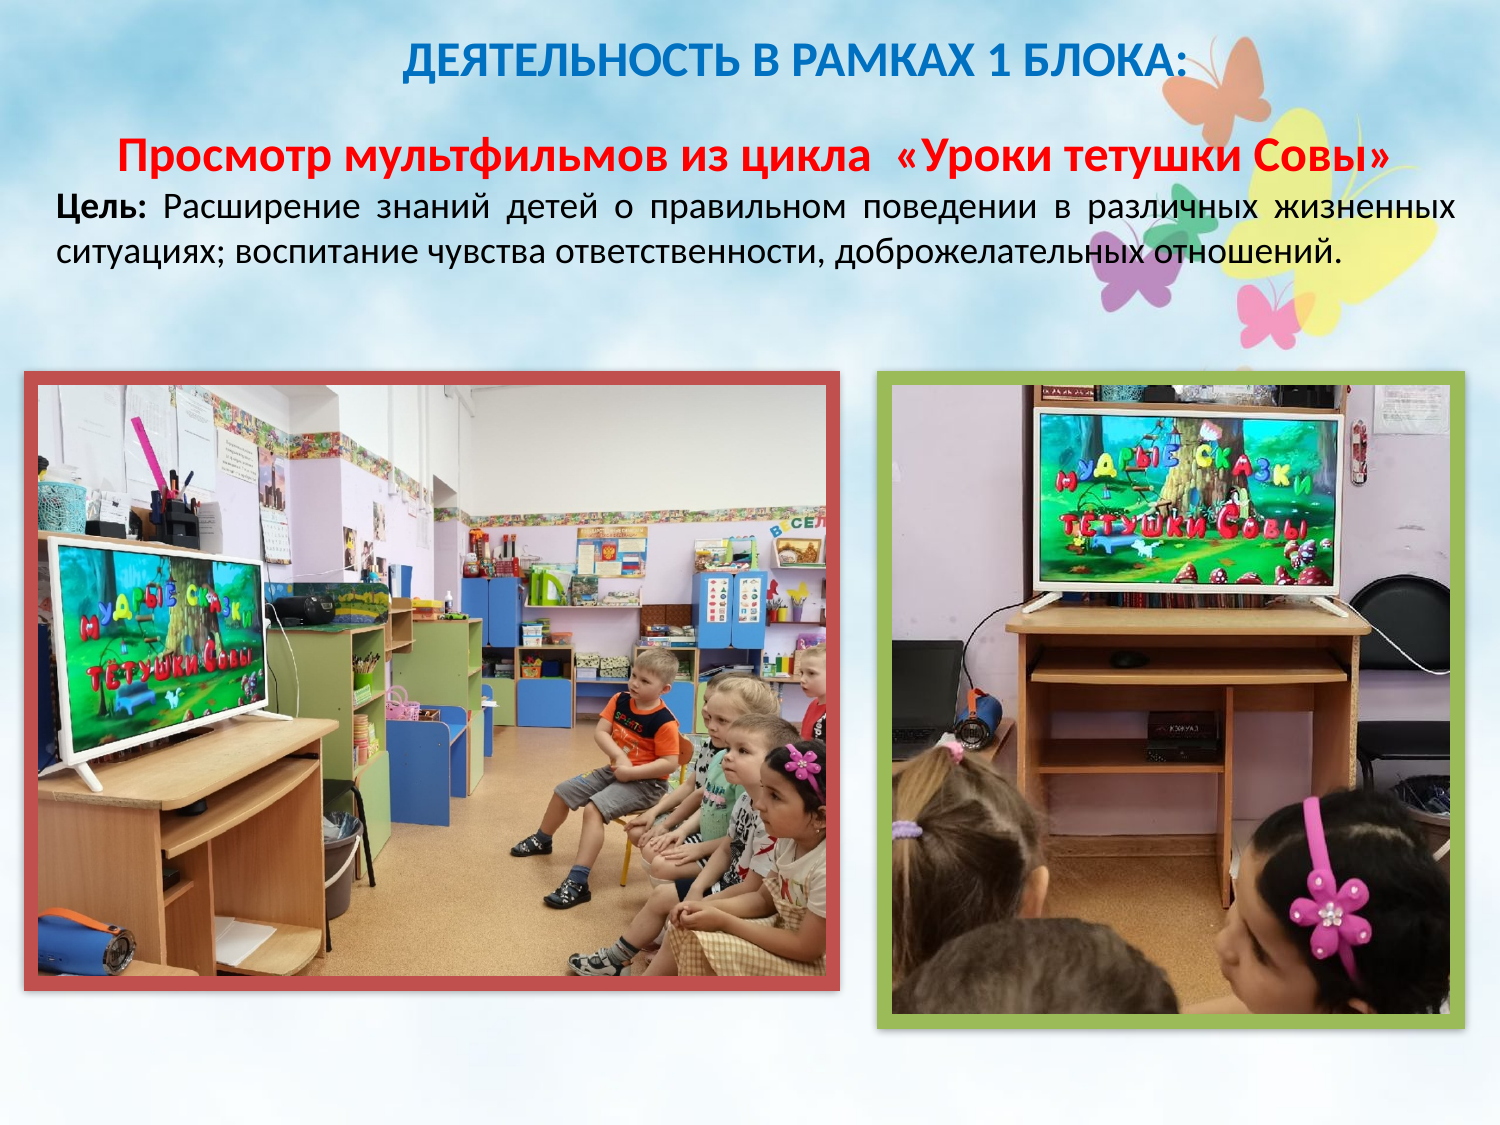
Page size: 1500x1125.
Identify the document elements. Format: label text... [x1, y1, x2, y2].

text_box Просмотр мультфильмов из цикла «Уроки тетушки Совы» Цель: Расширение знаний детей о правильном поведении в различных жизненных ситуациях; воспитание чувства ответственности, доброжелательных отношений. [41, 113, 1471, 279]
picture [0, 0, 1500, 1125]
text_box ДЕЯТЕЛЬНОСТЬ В РАМКАХ 1 БЛОКА: [387, 19, 1204, 94]
